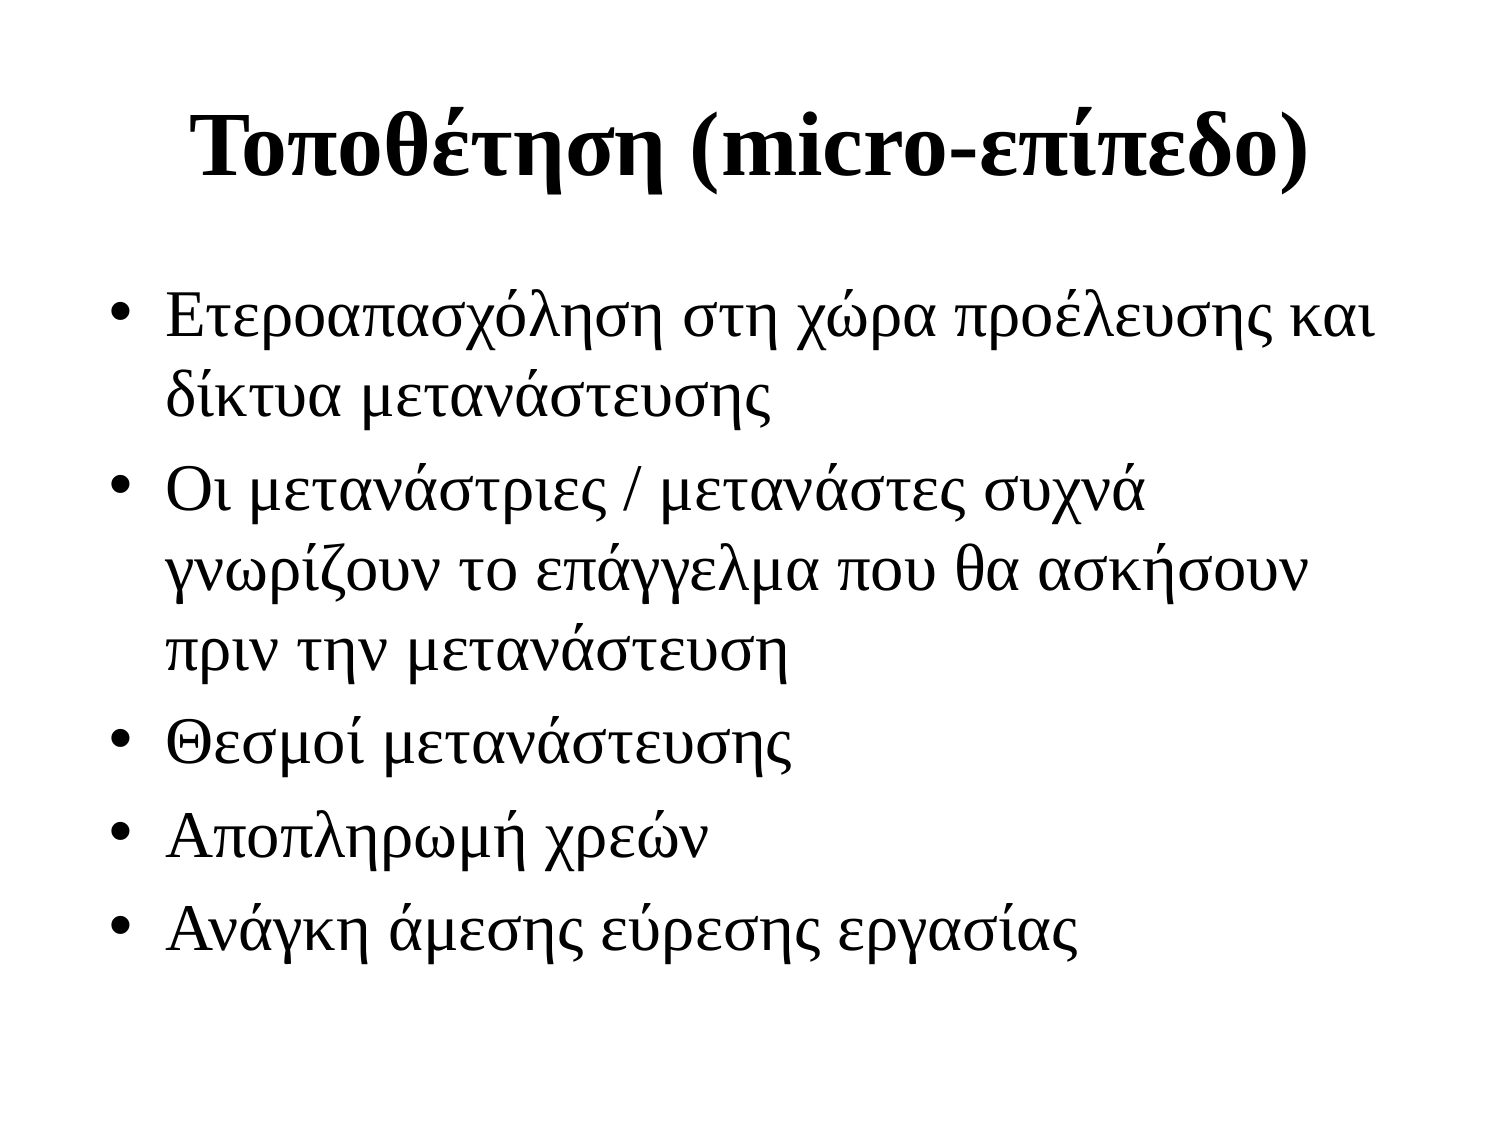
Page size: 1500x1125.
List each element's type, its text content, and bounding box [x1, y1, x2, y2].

title Τοποθέτηση (micro-επίπεδο) [75, 45, 1425, 233]
list Ετεροαπασχόληση στη χώρα προέλευσης και δίκτυα μετανάστευσης Οι μετανάστριες / μετανάστες συχνά γνωρίζουν το επάγγελμα που θα ασκήσουν πριν την μετανάστευση Θεσμοί μετανάστευσης Αποπληρωμή χρεών Ανάγκη άμεσης εύρεσης εργασίας [93, 262, 1418, 1020]
